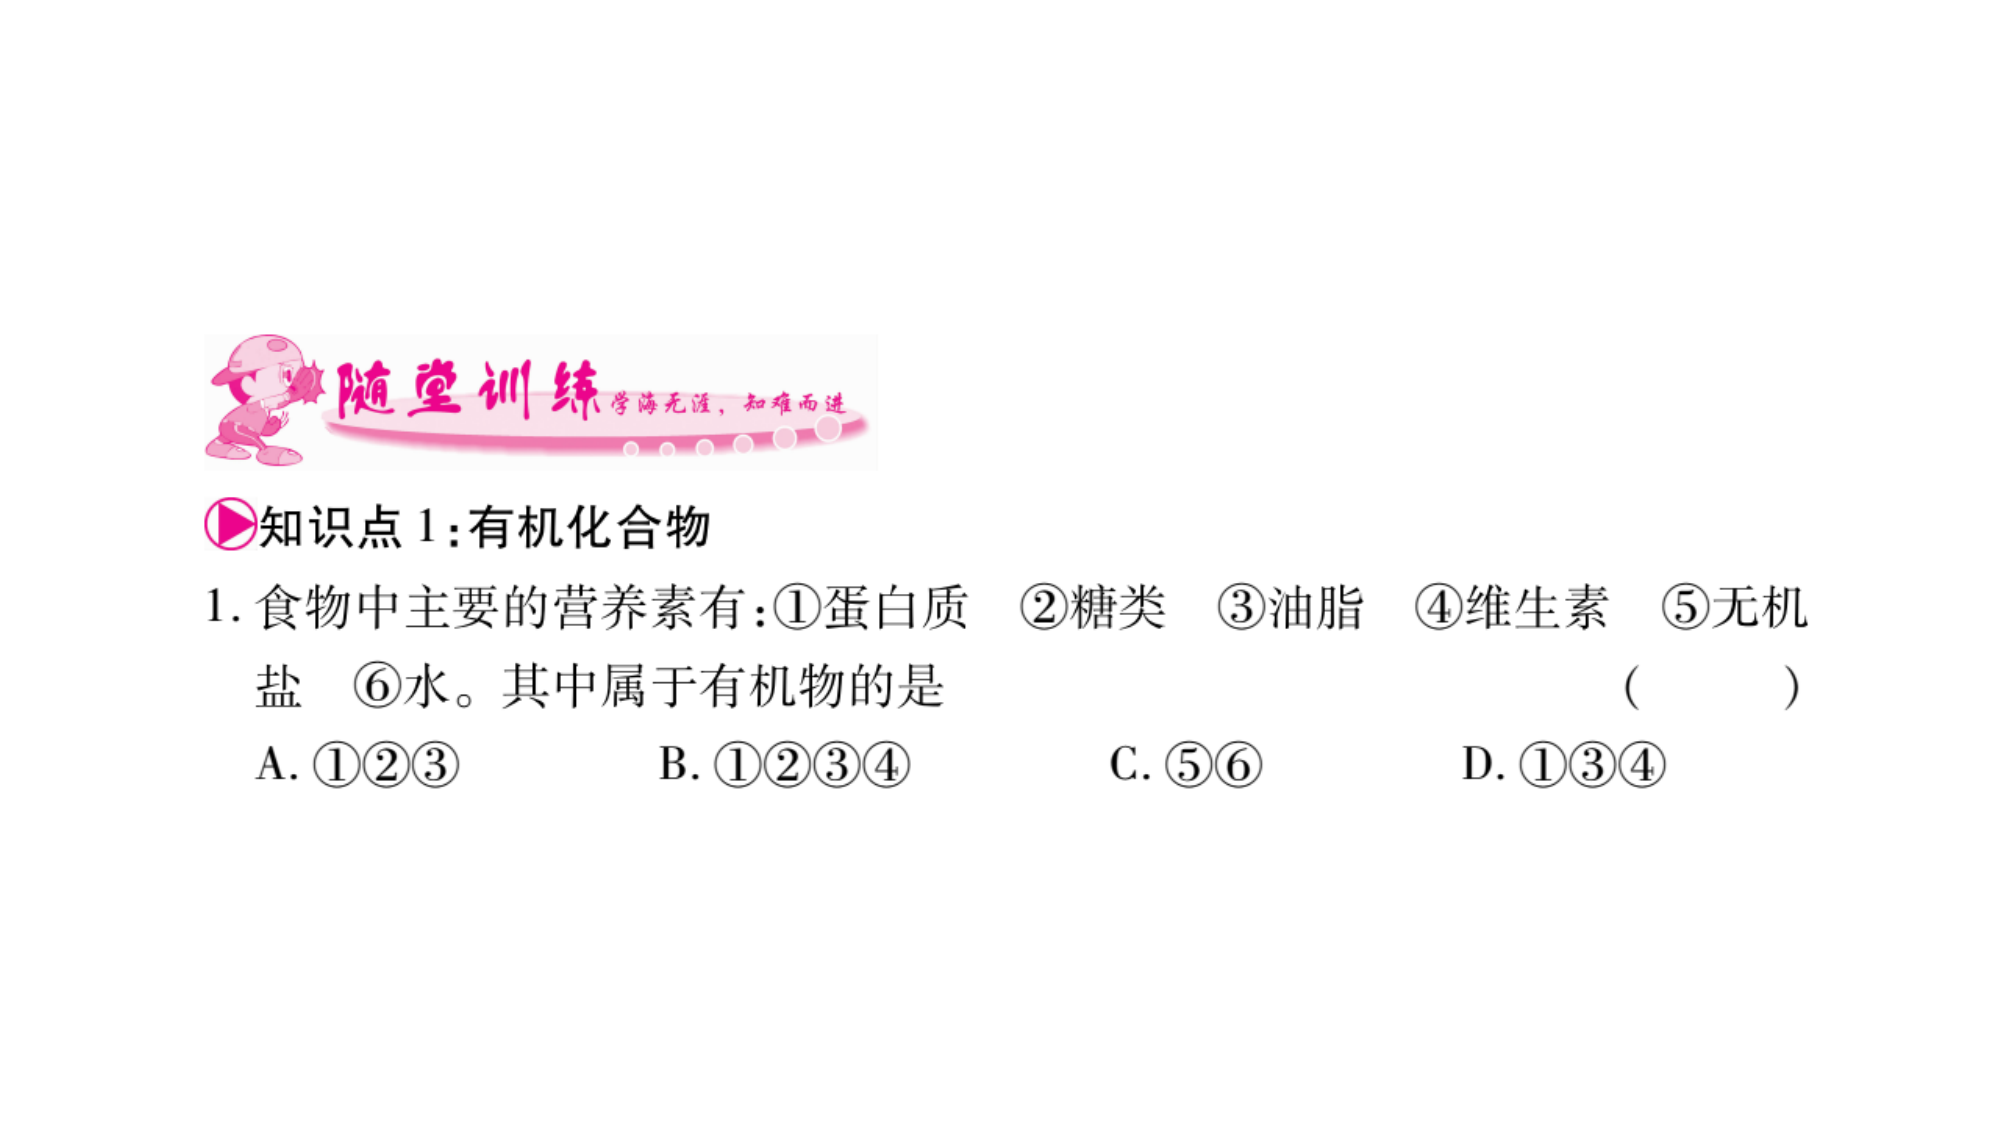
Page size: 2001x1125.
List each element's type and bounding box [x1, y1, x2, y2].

picture [175, 316, 1825, 809]
